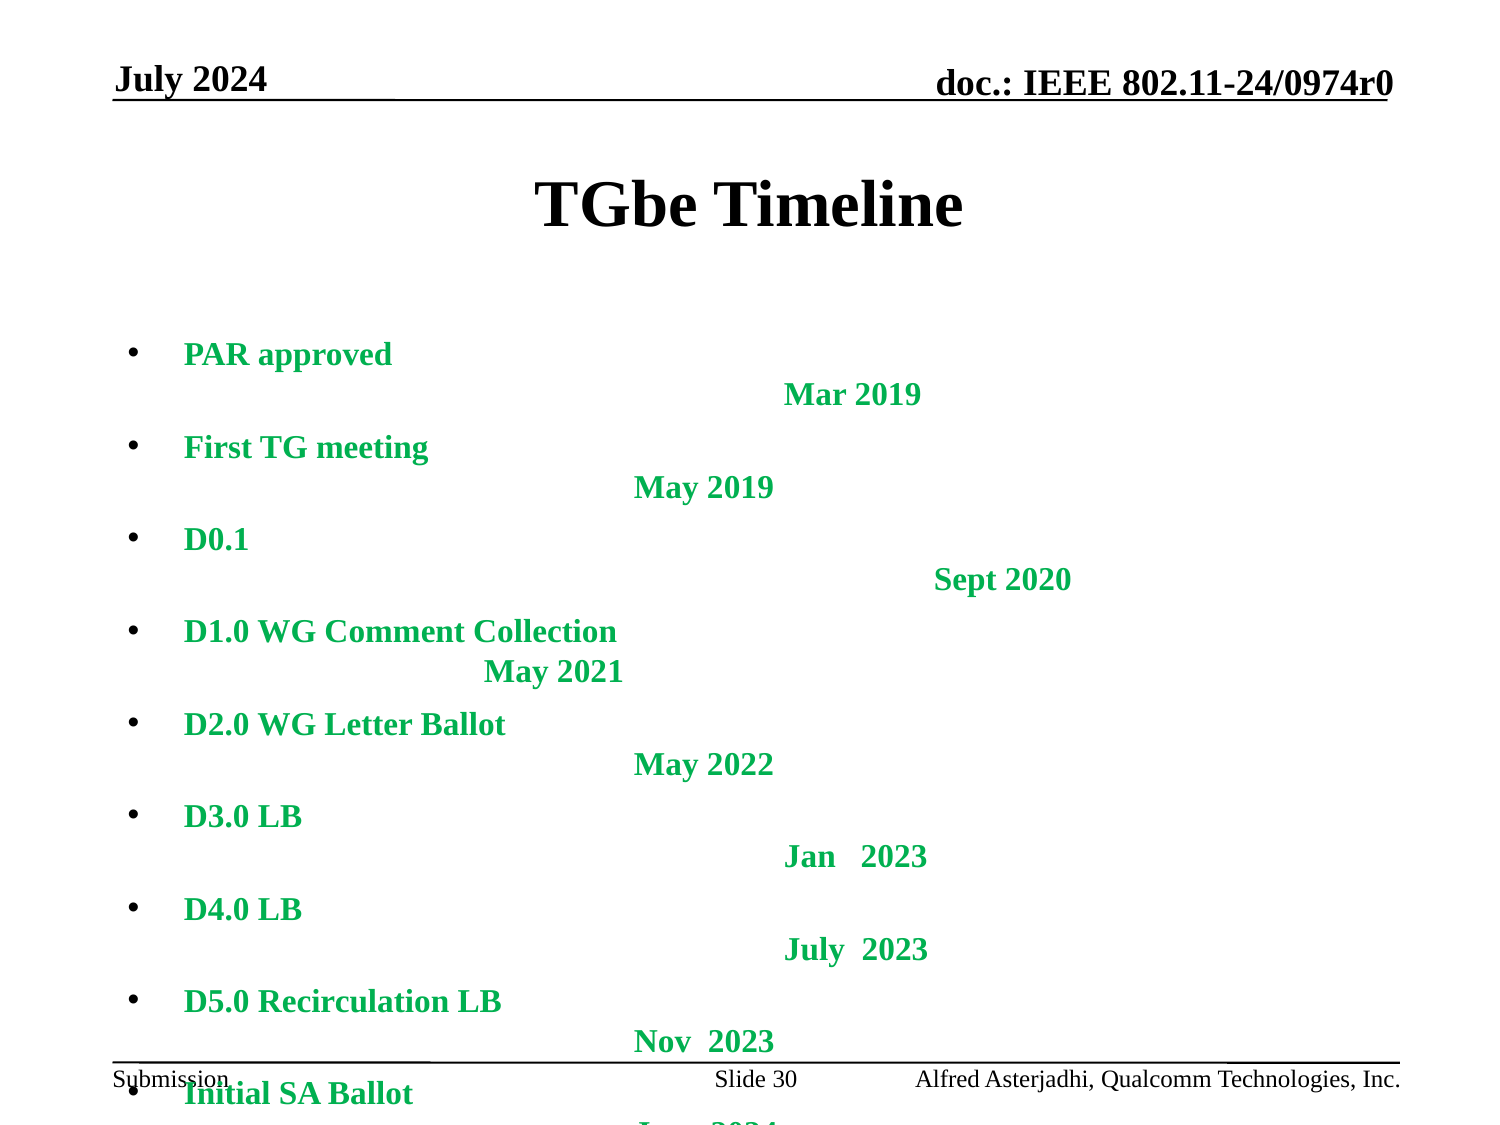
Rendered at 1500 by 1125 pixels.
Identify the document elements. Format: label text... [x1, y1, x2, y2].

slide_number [114, 54, 423, 100]
title TGbe Timeline [112, 112, 1388, 288]
list PAR approved Mar 2019 First TG meeting May 2019 D0.1 Sept 2020 D1.0 WG Comment Collection May 2021 D2.0 WG Letter Ballot May 2022 D3.0 LB Jan 2023 D4.0 LB July 2023 D5.0 Recirculation LB Nov 2023 Initial SA Ballot Jan 2024 Final 802.11 WG approval Sept 2024 802 EC approval Sept 2024 RevCom and SASB approval Dec 2024 [112, 324, 1388, 1000]
footer Alfred Asterjadhi, Qualcomm Technologies, Inc. [878, 1061, 1402, 1093]
slide_number Slide 30 [712, 1061, 800, 1123]
